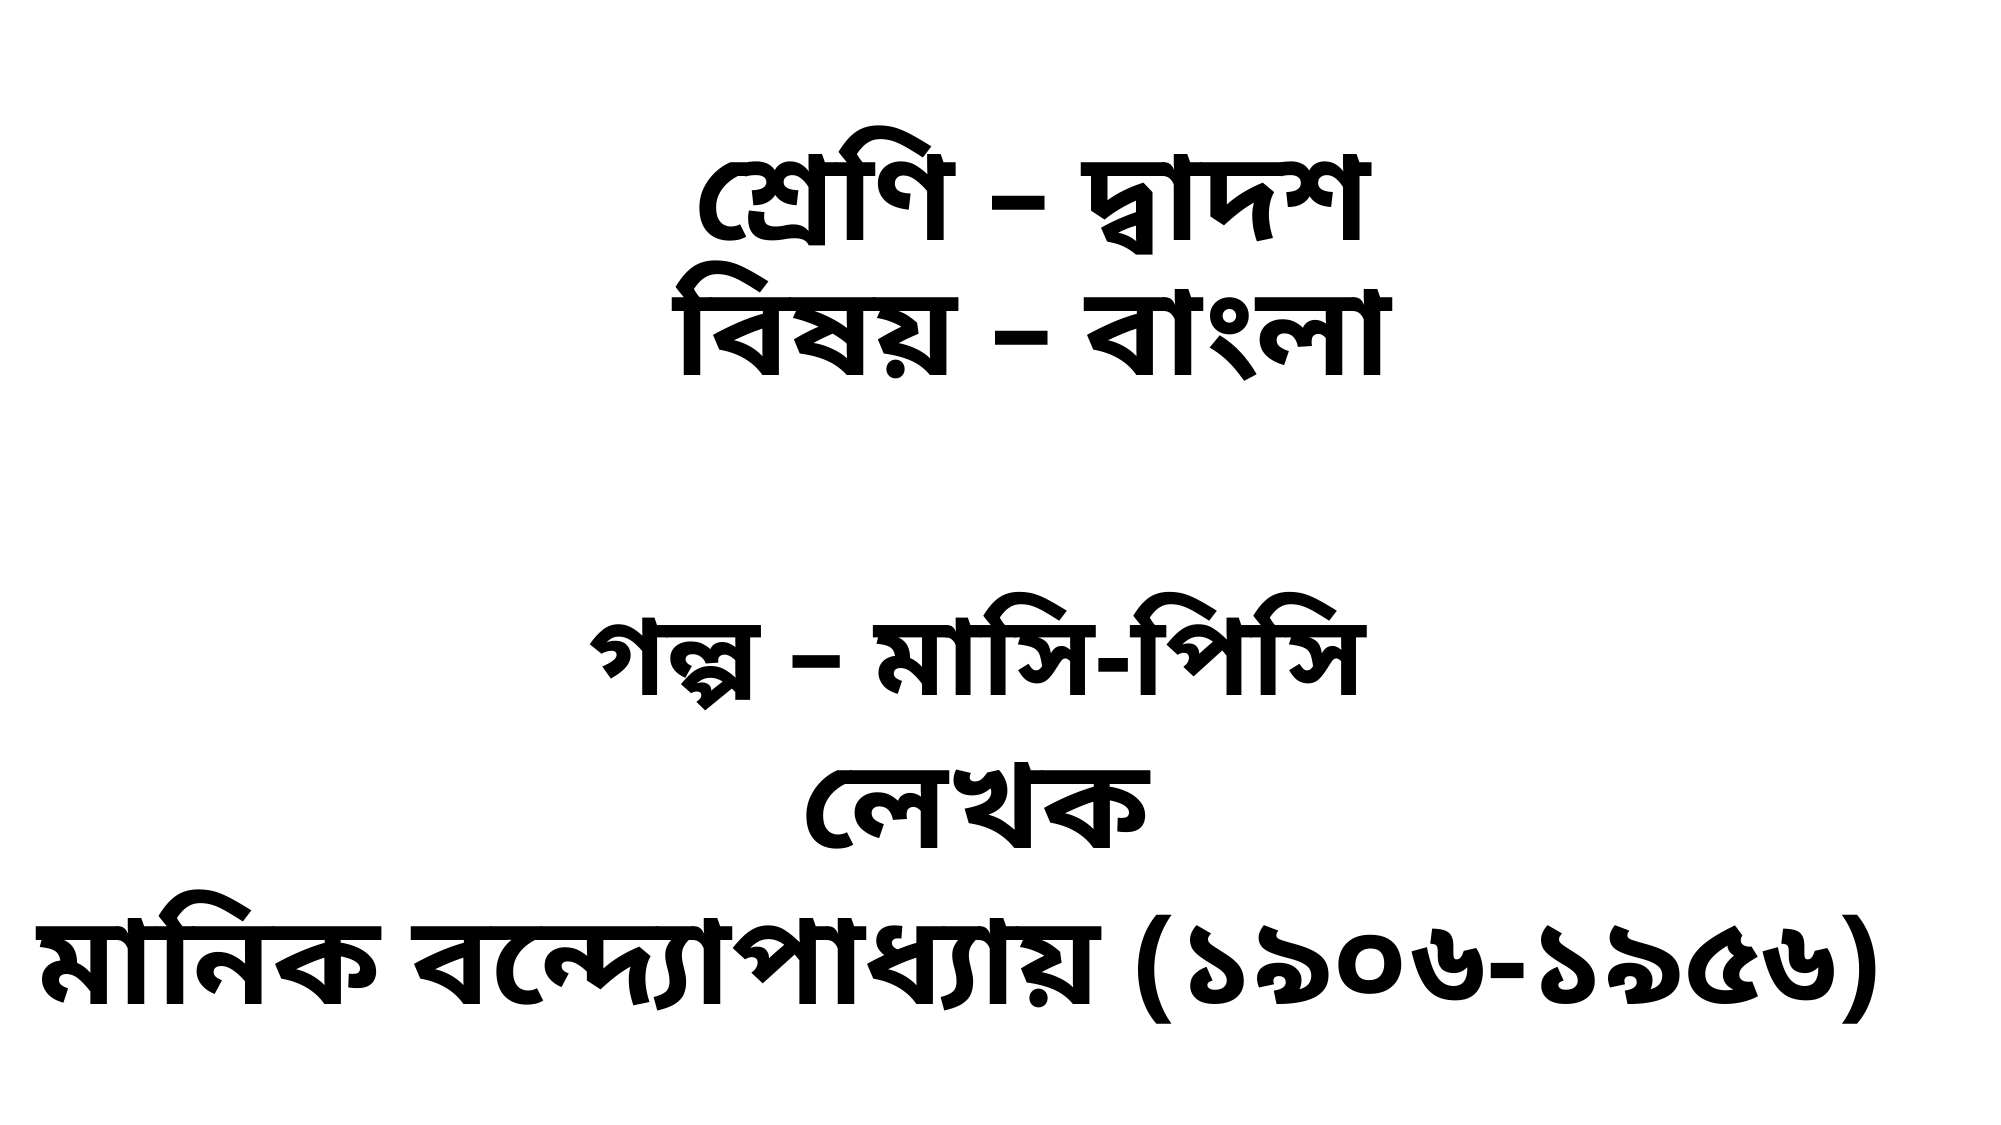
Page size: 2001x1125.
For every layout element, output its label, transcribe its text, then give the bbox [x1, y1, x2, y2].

title শ্রেণি – দ্বাদশ বিষয় – বাংলা [299, 18, 1800, 411]
subtitle গল্প – মাসি-পিসি লেখক মানিক বন্দ্যোপাধ্যায় (১৯০৬-১৯৫৬) [15, 590, 1968, 1125]
